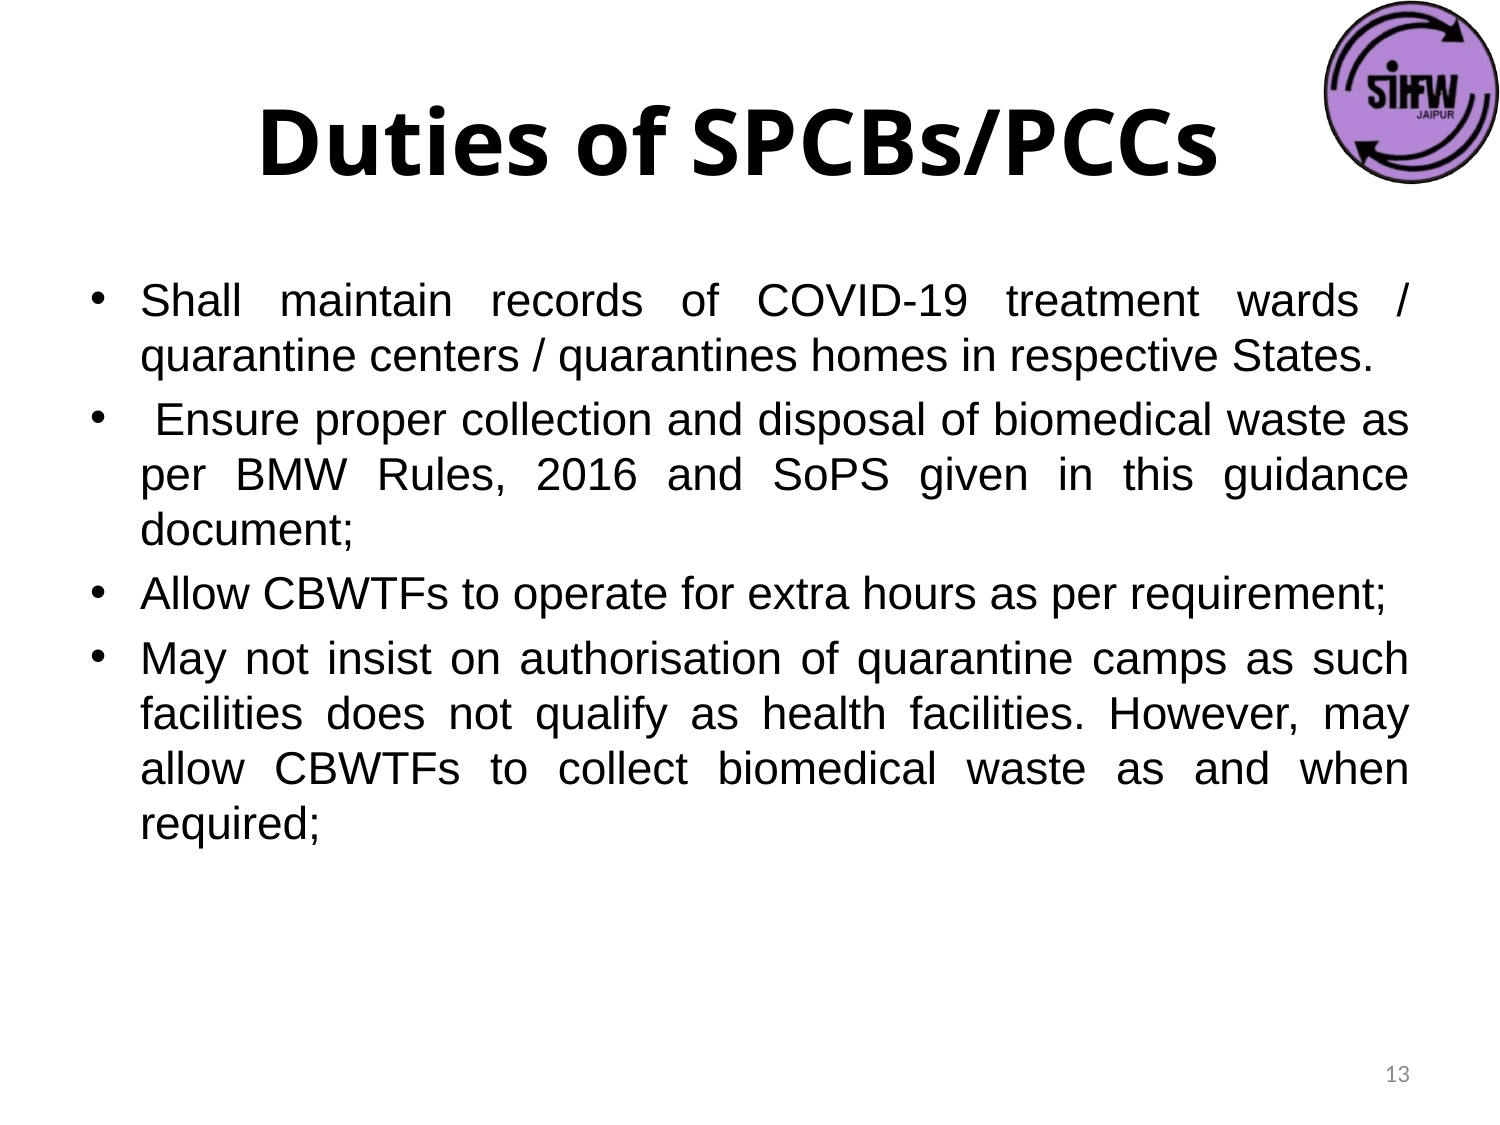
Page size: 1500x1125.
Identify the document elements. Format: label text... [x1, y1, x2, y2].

list Shall maintain records of COVID-19 treatment wards / quarantine centers / quarantines homes in respective States. Ensure proper collection and disposal of biomedical waste as per BMW Rules, 2016 and SoPS given in this guidance document; Allow CBWTFs to operate for extra hours as per requirement; May not insist on authorisation of quarantine camps as such facilities does not qualify as health facilities. However, may allow CBWTFs to collect biomedical waste as and when required; [75, 262, 1425, 1005]
title Duties of SPCBs/PCCs [75, 45, 1425, 233]
picture [1322, 0, 1500, 186]
slide_number 13 [1074, 1042, 1425, 1103]
